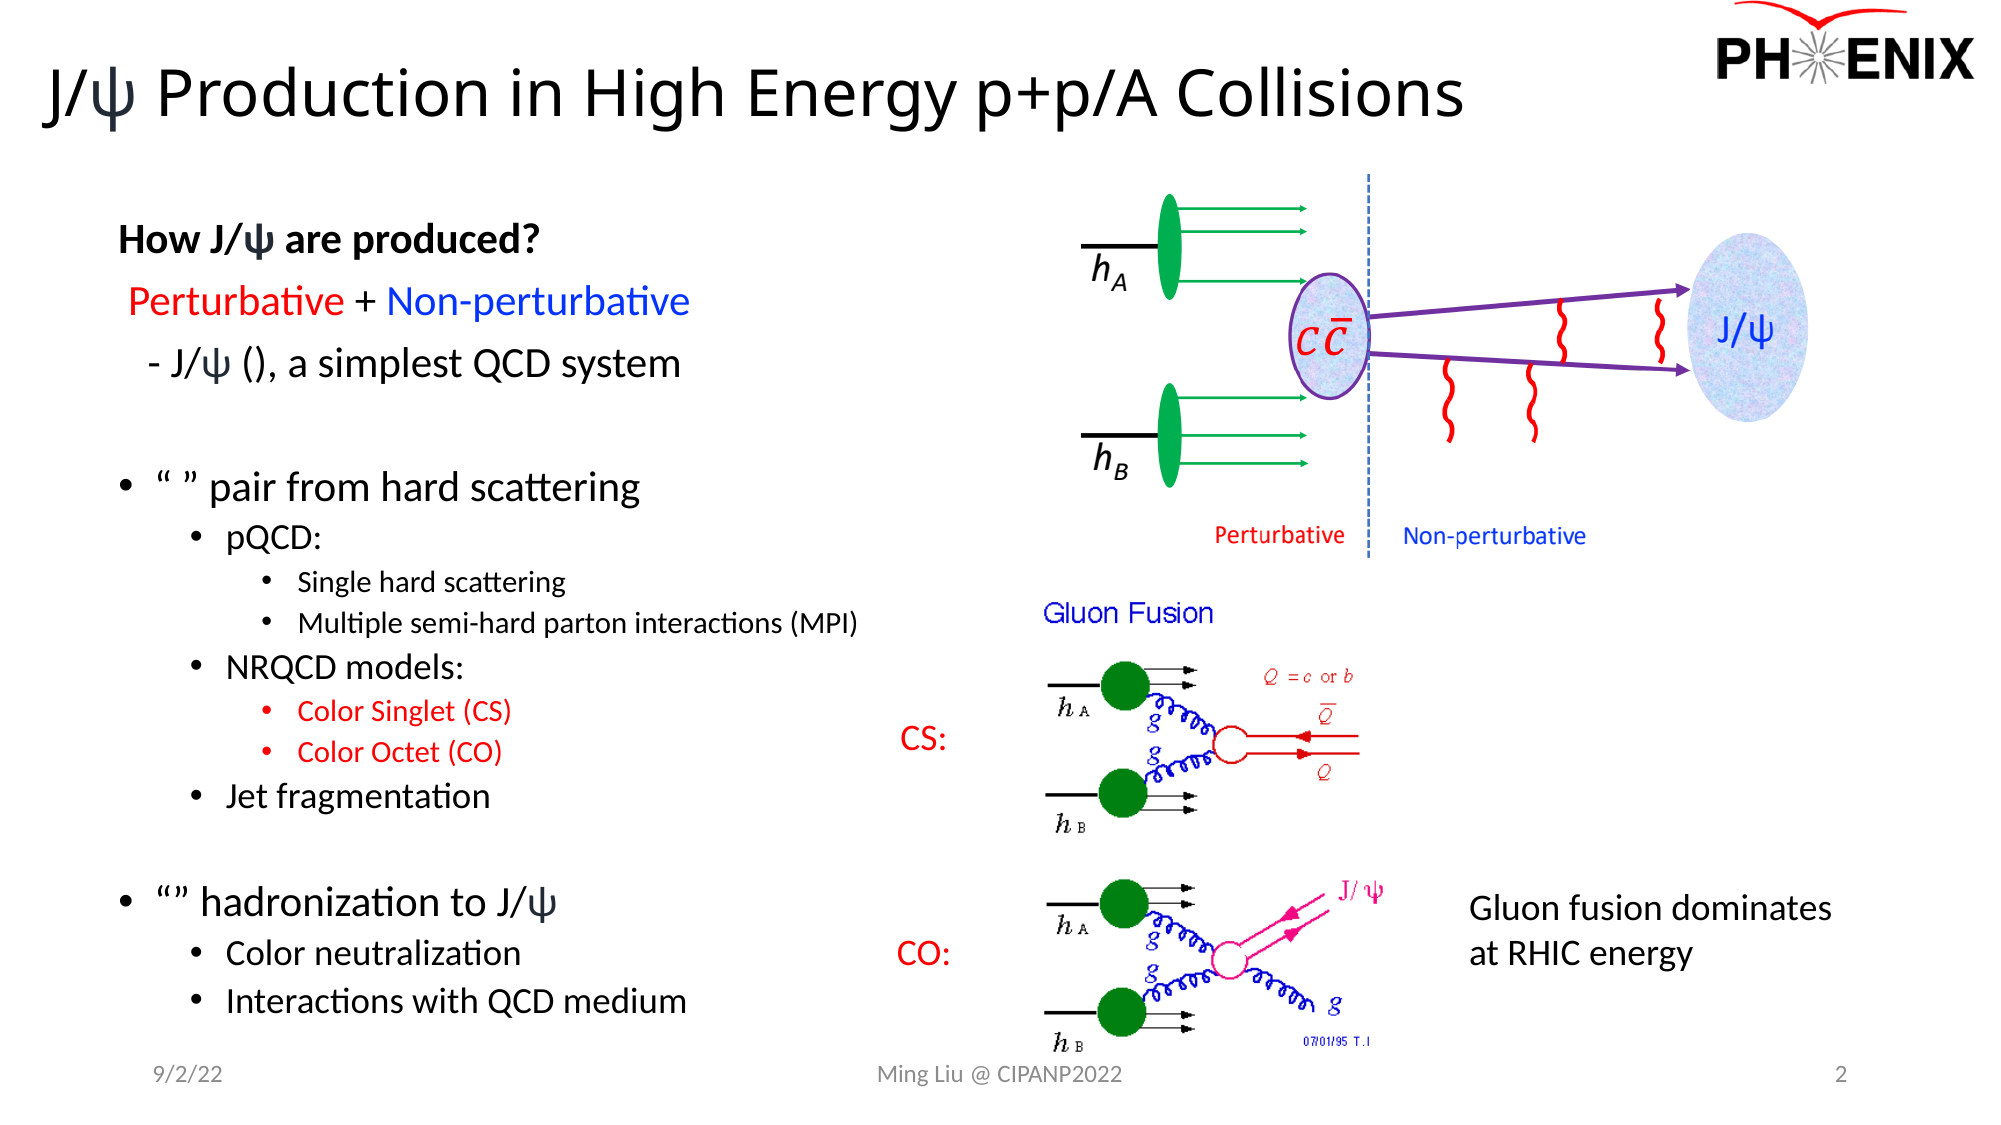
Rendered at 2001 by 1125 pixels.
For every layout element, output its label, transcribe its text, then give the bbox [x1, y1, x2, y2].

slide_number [137, 1042, 588, 1103]
text_box Gluon fusion dominates at RHIC energy [1454, 875, 1848, 980]
footer Ming Liu @ CIPANP2022 [662, 1042, 1338, 1103]
picture [1717, 0, 2000, 132]
slide_number 2 [1412, 1042, 1863, 1103]
picture [1041, 601, 1384, 1060]
text_box CO: [882, 920, 967, 981]
text_box CS: [885, 705, 963, 765]
picture [1065, 174, 1809, 565]
title J/ψ Production in High Energy p+p/A Collisions [32, 36, 1615, 154]
